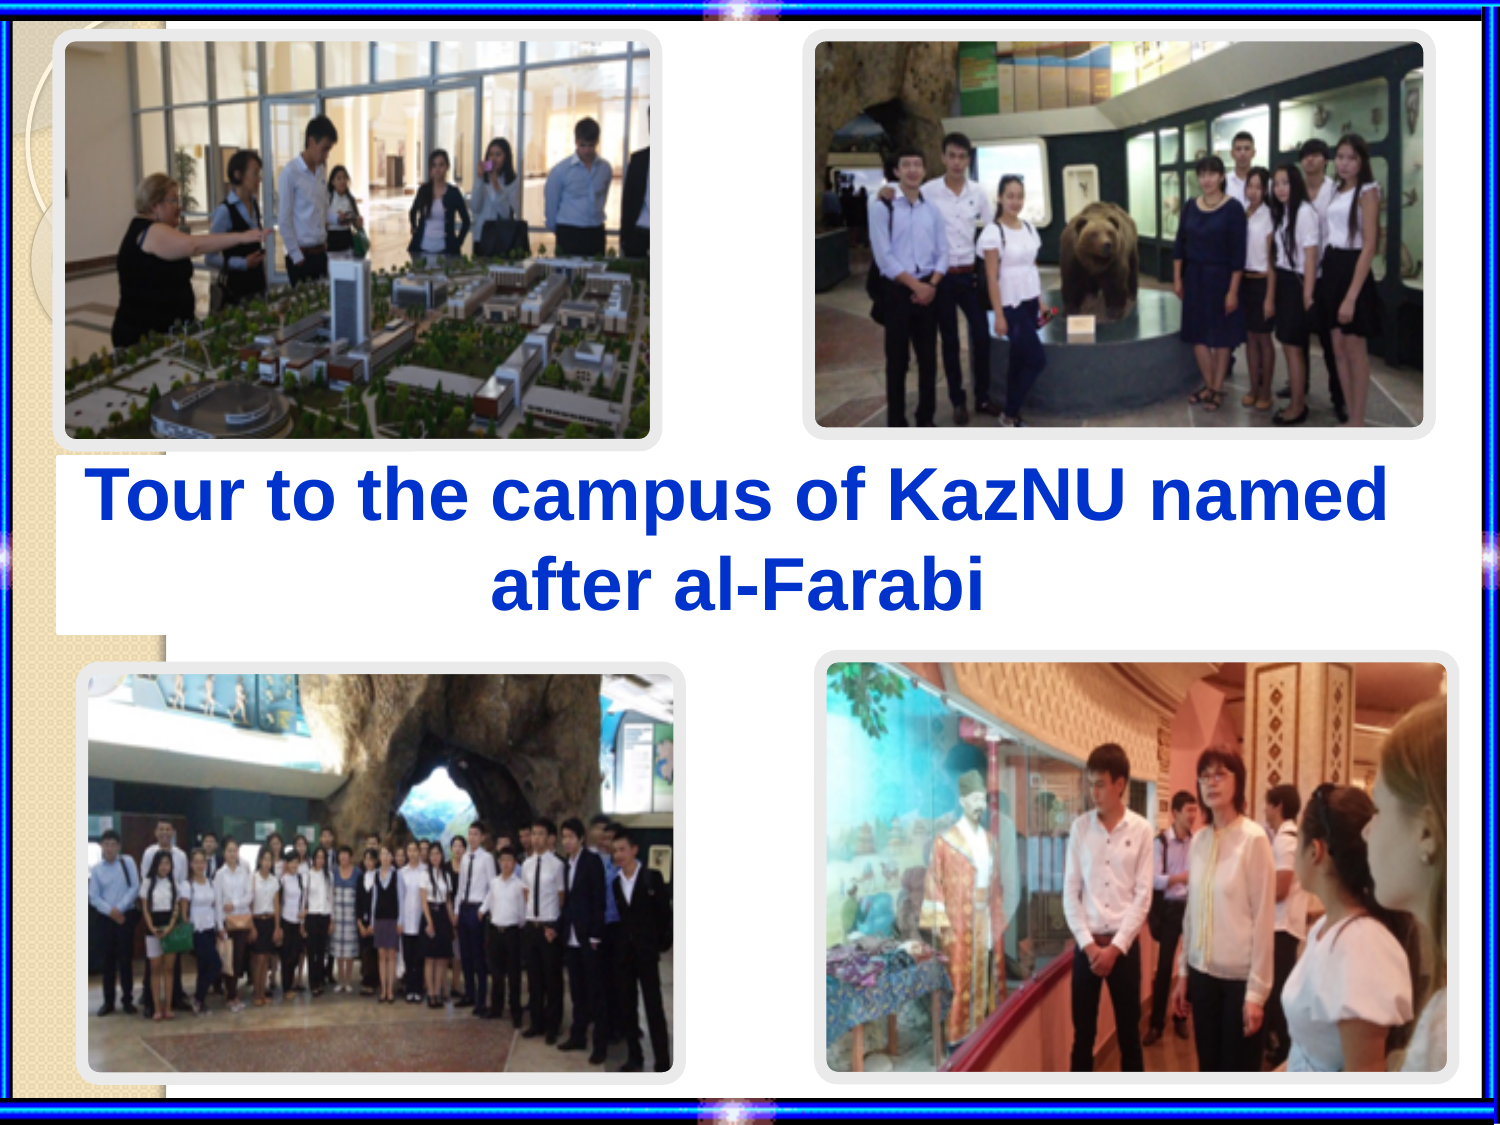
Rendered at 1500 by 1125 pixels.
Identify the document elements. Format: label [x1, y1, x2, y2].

picture [58, 34, 657, 446]
picture [81, 667, 680, 1079]
picture [808, 34, 1430, 434]
text_box [0, 0, 1500, 1125]
picture [820, 655, 1454, 1079]
